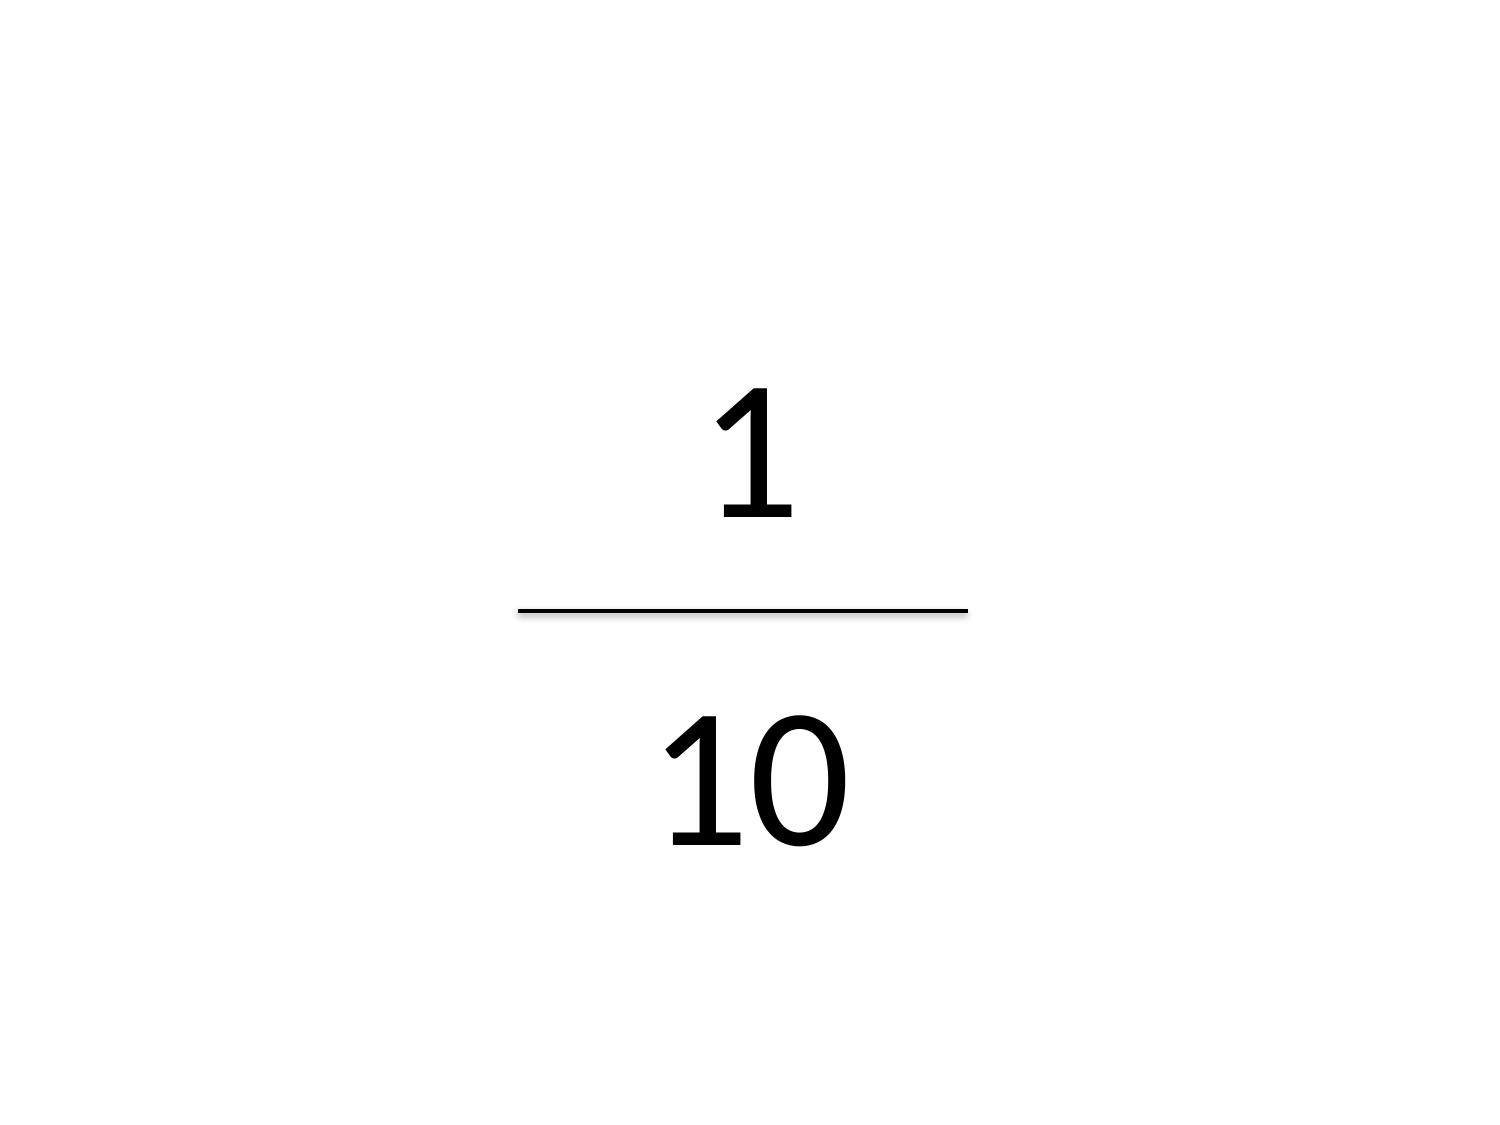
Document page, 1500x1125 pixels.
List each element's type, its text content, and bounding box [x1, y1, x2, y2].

subtitle 10 [225, 637, 1275, 925]
title 1 [225, 284, 1275, 591]
